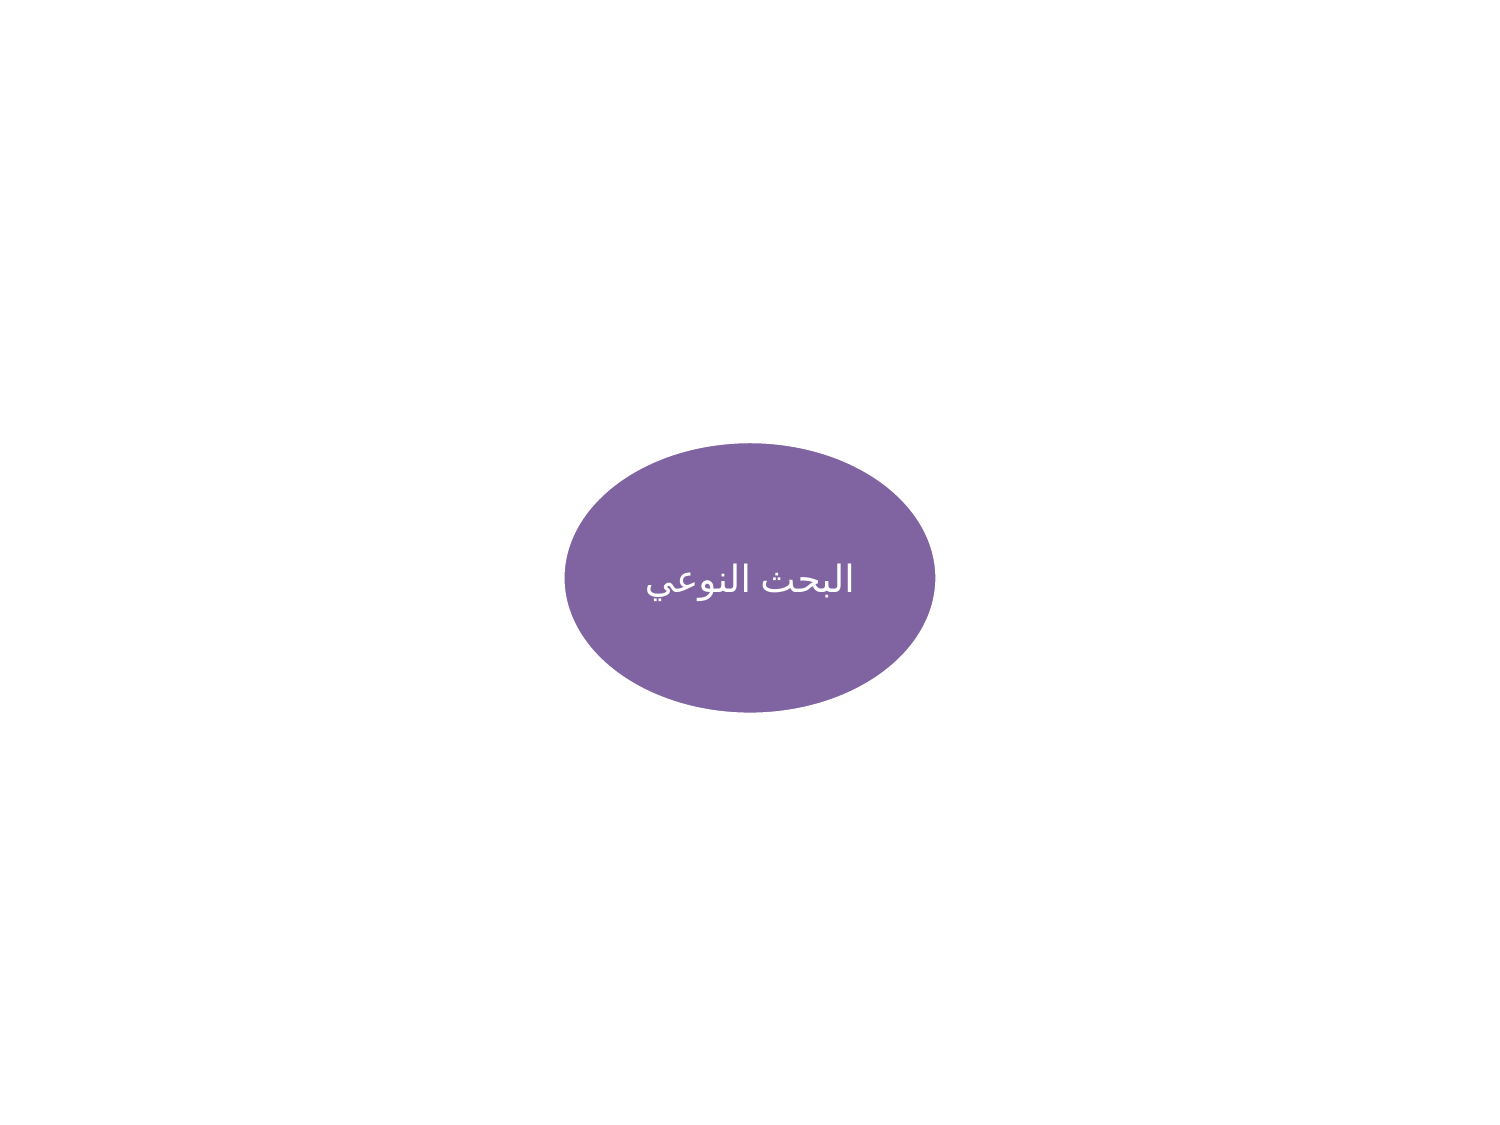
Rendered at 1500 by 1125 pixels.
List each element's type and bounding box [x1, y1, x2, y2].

text_box [0, 30, 1500, 1125]
